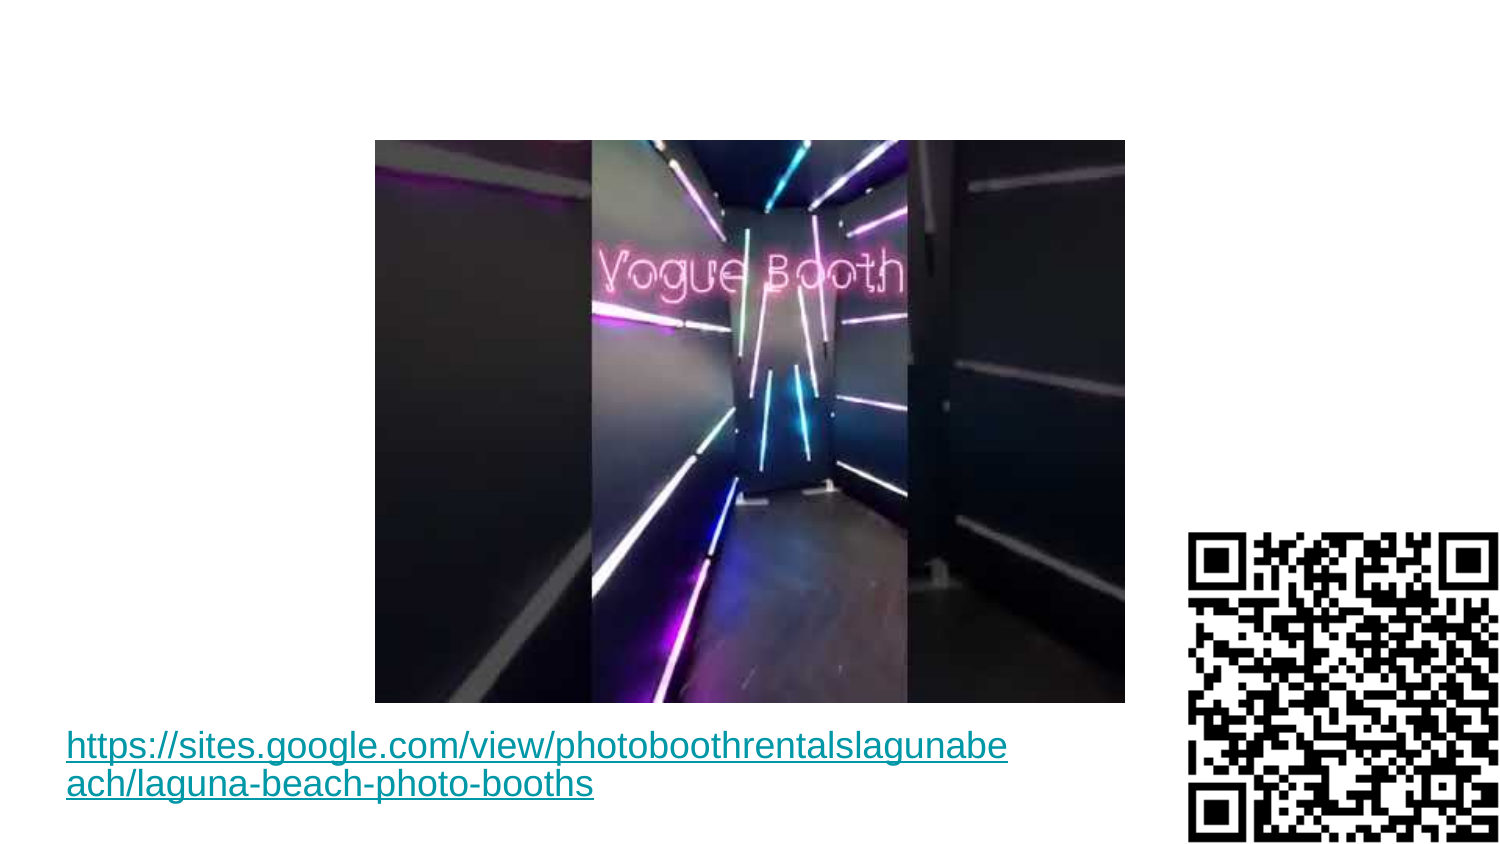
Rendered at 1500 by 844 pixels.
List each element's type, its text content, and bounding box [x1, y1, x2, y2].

picture [1187, 530, 1500, 844]
list https://sites.google.com/view/photoboothrentalslagunabeach/laguna-beach-photo-booths [51, 694, 1036, 794]
picture [374, 140, 1126, 704]
